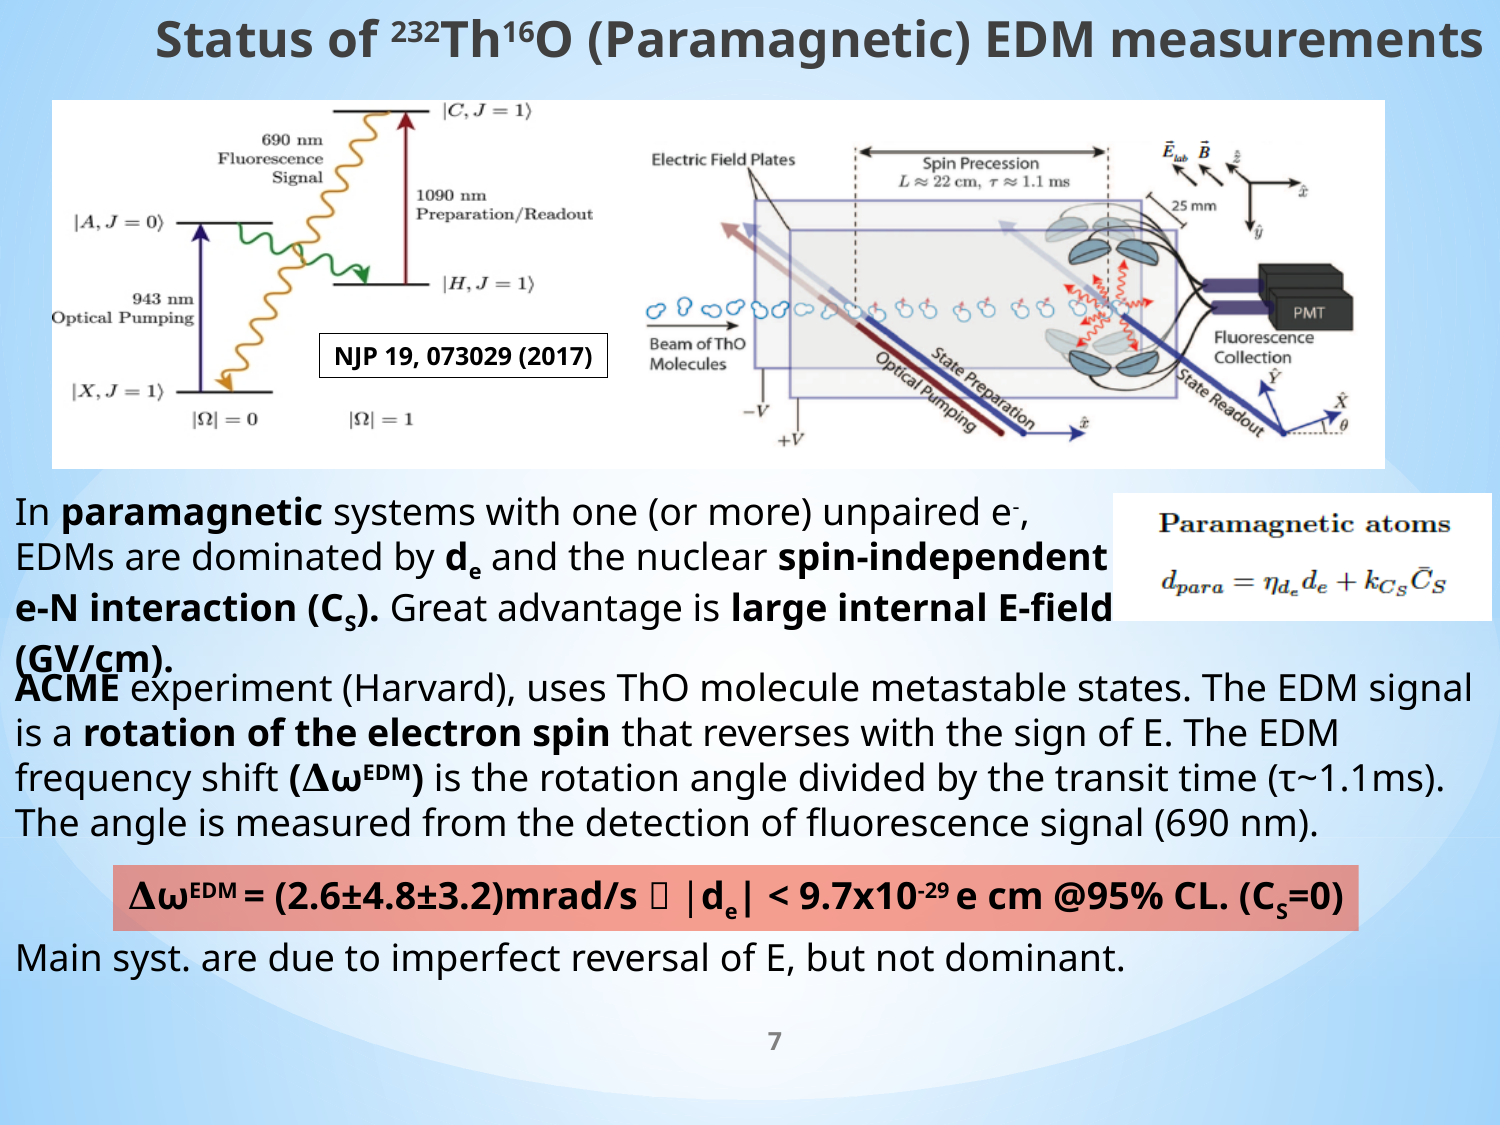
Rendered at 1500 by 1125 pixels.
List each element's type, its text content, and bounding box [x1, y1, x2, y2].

text_box 𝚫ωEDM = (2.6±4.8±3.2)mrad/s  |de| < 9.7x10-29 e cm @95% CL. (CS=0) [113, 865, 1359, 931]
slide_number 7 [624, 1012, 925, 1073]
picture [1112, 492, 1492, 621]
text_box In paramagnetic systems with one (or more) unpaired e-, EDMs are dominated by de and the nuclear spin-independent e-N interaction (CS). Great advantage is large internal E-field (GV/cm). [0, 480, 1132, 656]
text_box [51, 100, 1385, 469]
text_box Status of 232Th16O (Paramagnetic) EDM measurements [0, 0, 1500, 188]
text_box ACME experiment (Harvard), uses ThO molecule metastable states. The EDM signal is a rotation of the electron spin that reverses with the sign of E. The EDM frequency shift (𝚫ωEDM) is the rotation angle divided by the transit time (τ~1.1ms). The angle is measured from the detection of fluorescence signal (690 nm). Main syst. are due to imperfect reversal of E, but not dominant. [0, 656, 1500, 987]
